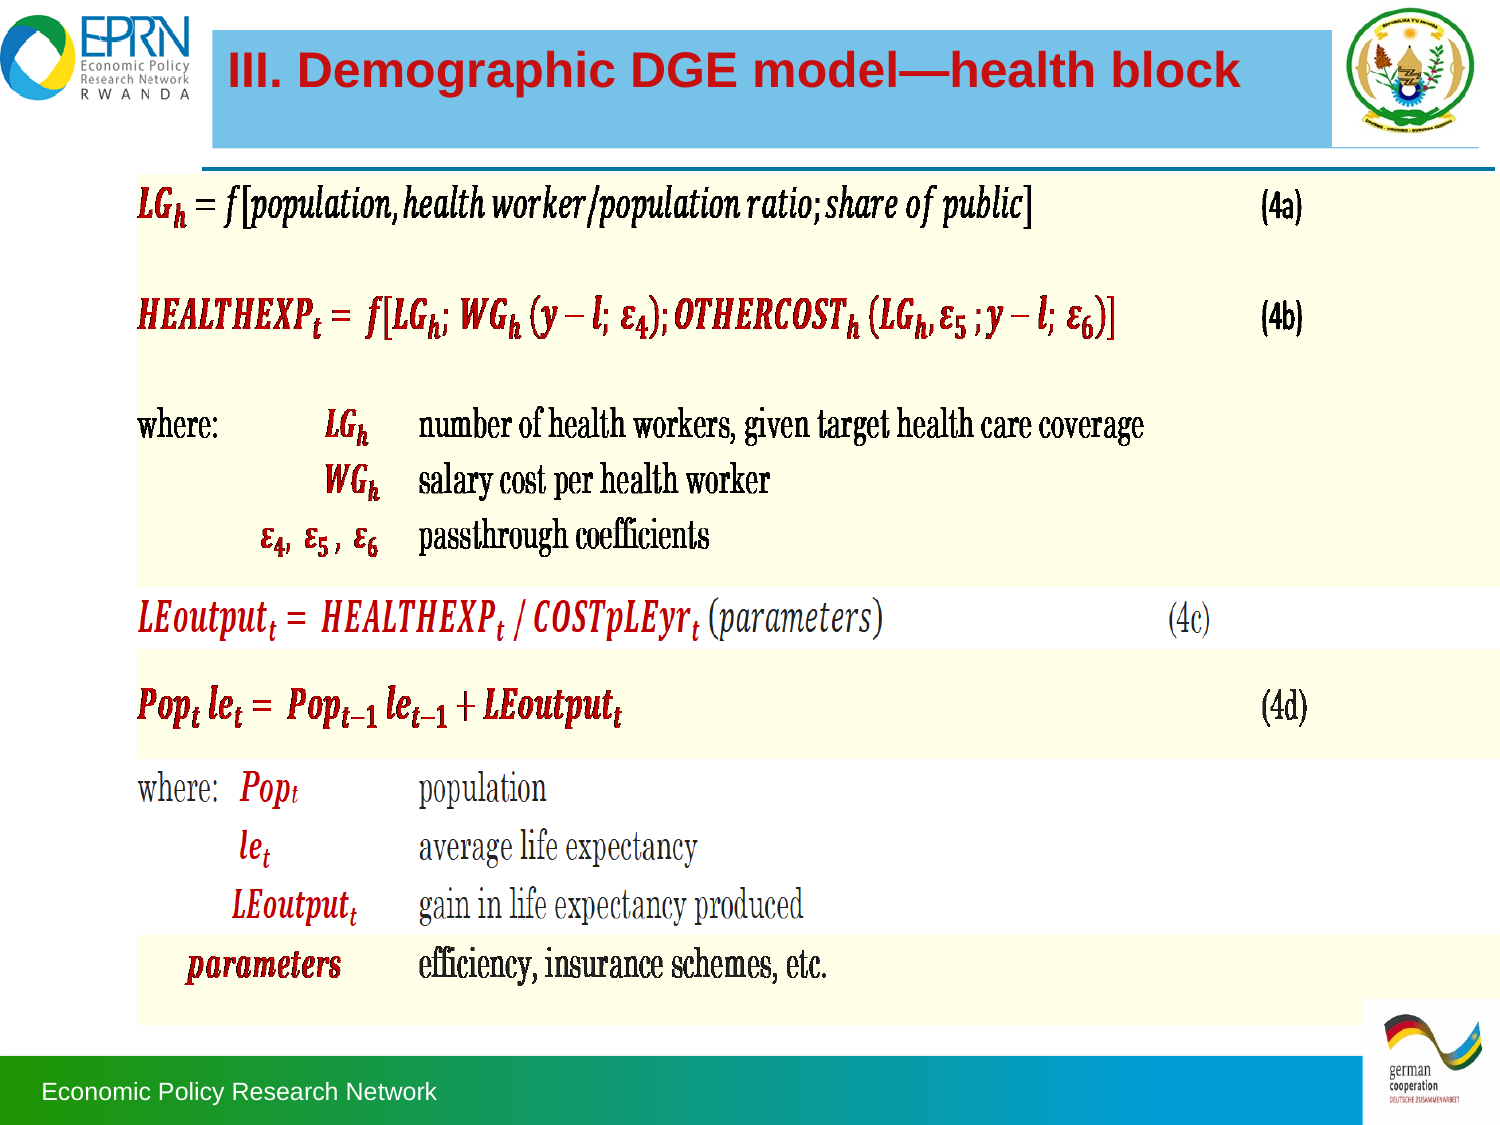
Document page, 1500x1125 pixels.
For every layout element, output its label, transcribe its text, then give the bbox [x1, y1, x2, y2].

picture [1332, 0, 1488, 147]
picture [137, 174, 1500, 1125]
title III. Demographic DGE model—health block [212, 30, 1326, 149]
